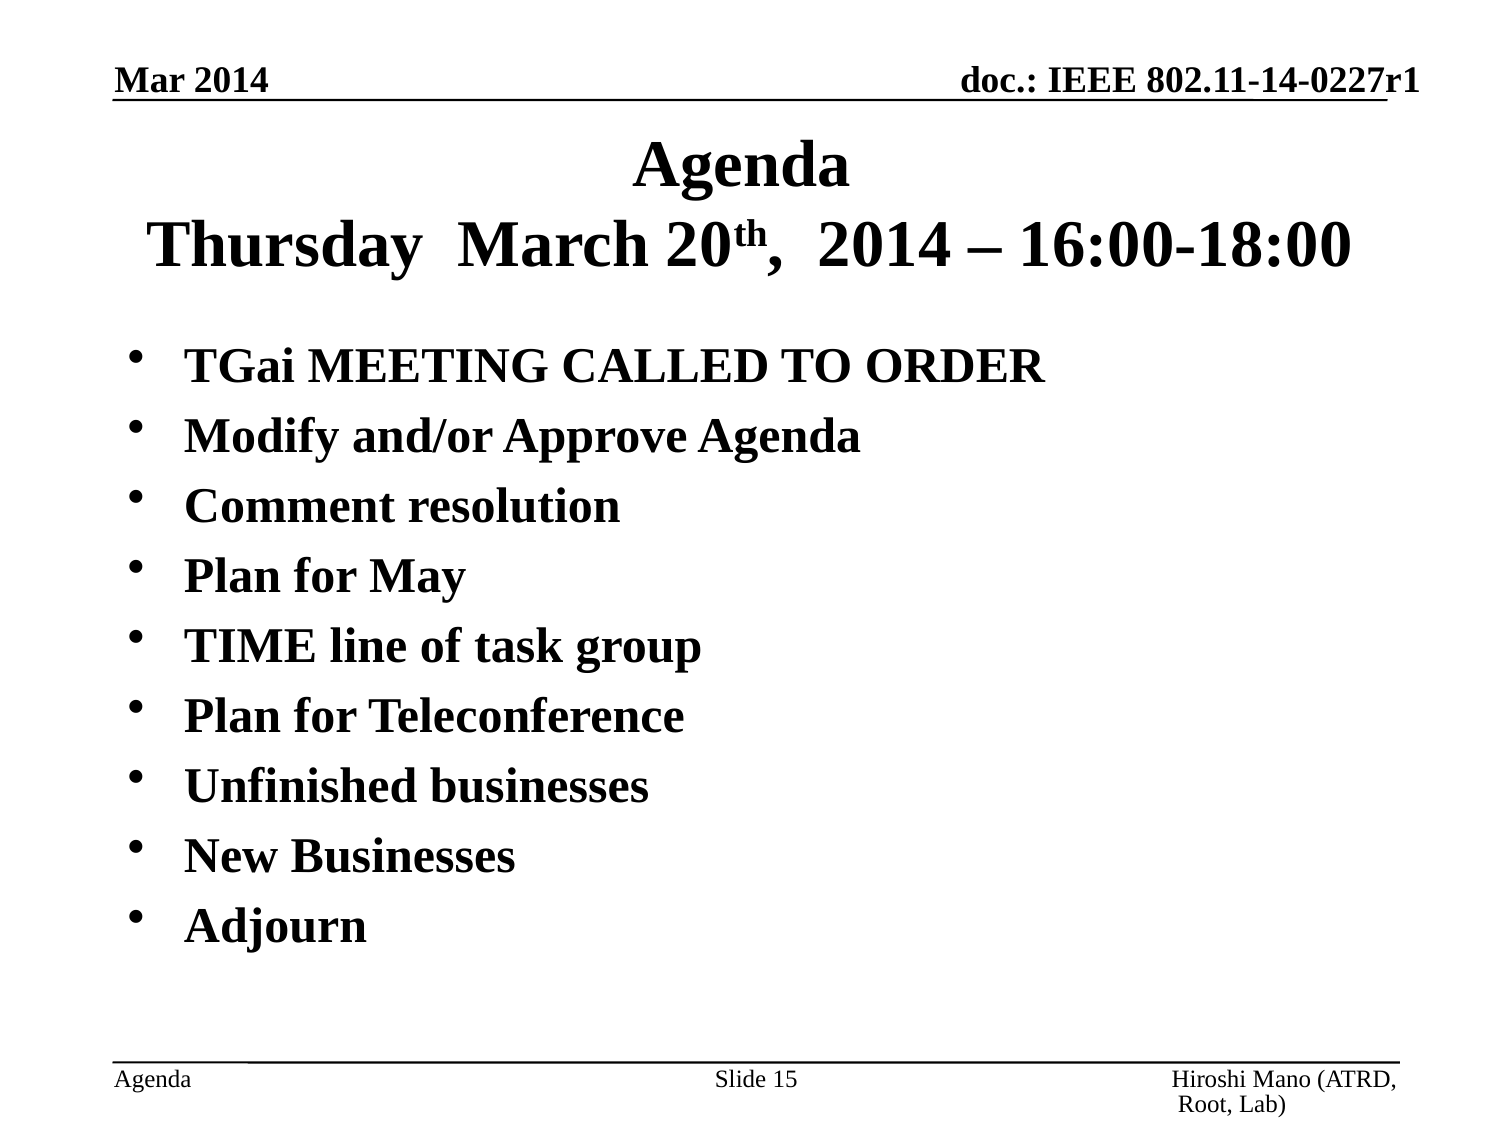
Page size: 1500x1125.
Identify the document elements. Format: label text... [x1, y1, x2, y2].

slide_number Slide 15 [712, 1061, 800, 1093]
footer Hiroshi Mano (ATRD, Root, Lab) [1171, 1061, 1402, 1093]
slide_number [114, 54, 274, 101]
list TGai MEETING CALLED TO ORDER Modify and/or Approve Agenda Comment resolution Plan for May TIME line of task group Plan for Teleconference Unfinished businesses New Businesses Adjourn [112, 324, 1388, 1063]
title Agenda Thursday March 20th, 2014 – 16:00-18:00 [112, 112, 1388, 288]
